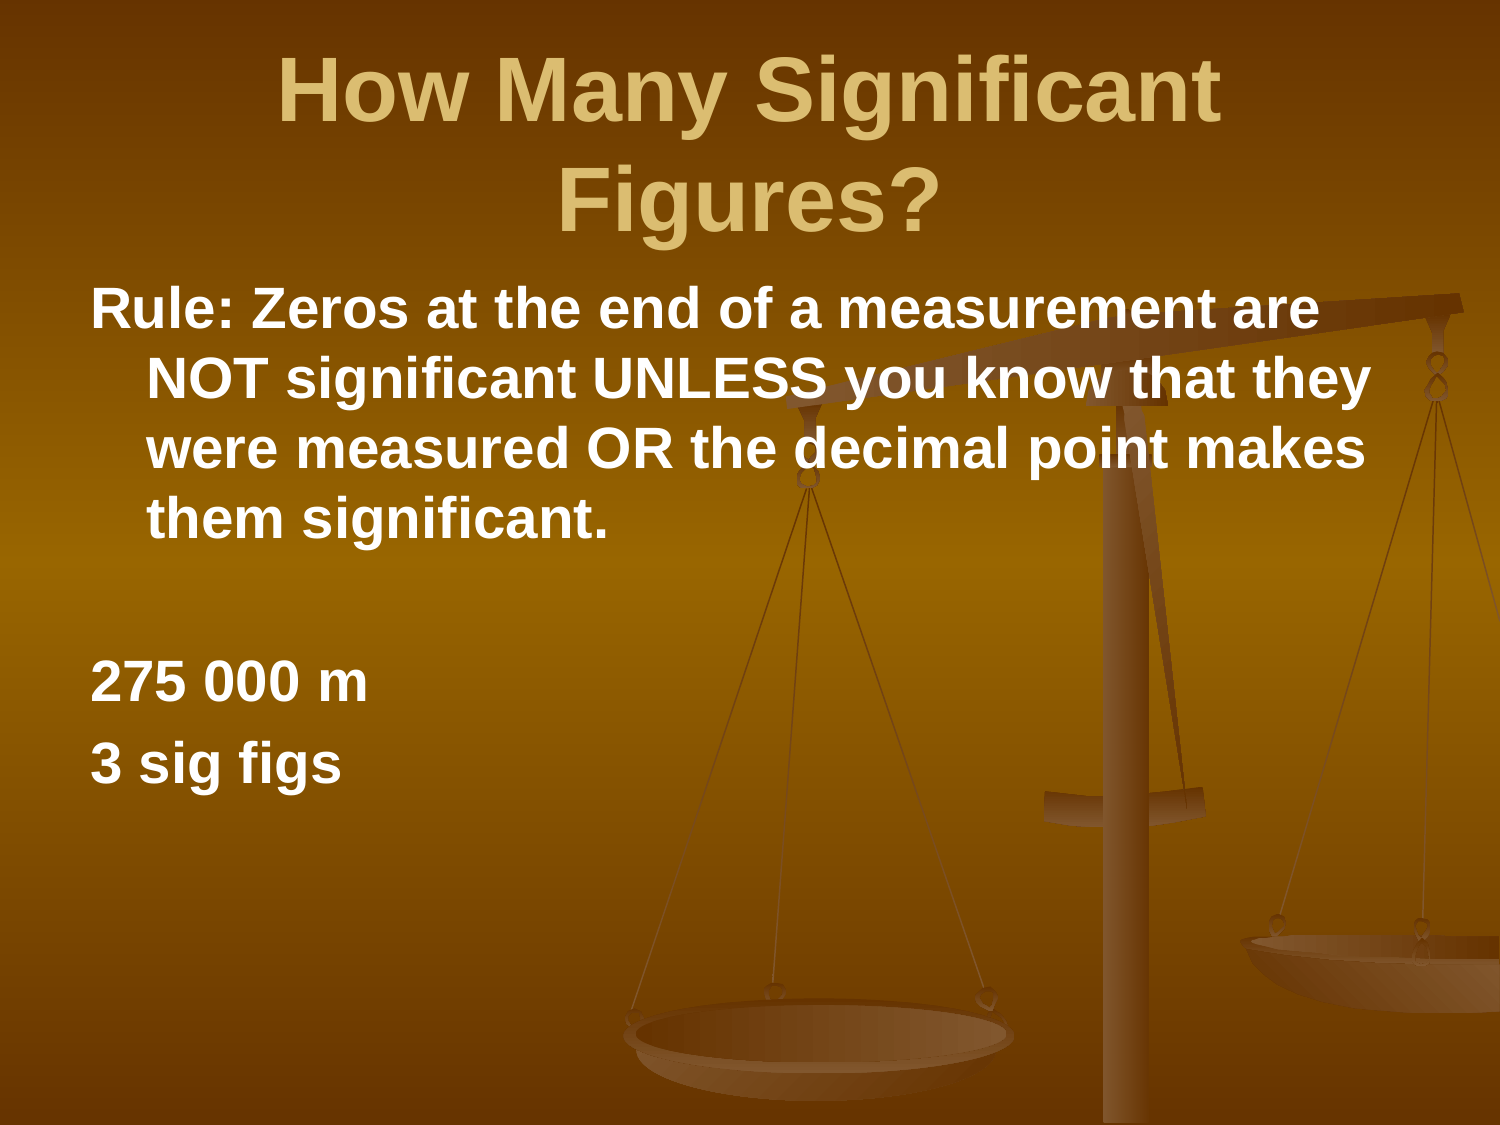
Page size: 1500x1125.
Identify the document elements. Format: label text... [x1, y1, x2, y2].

title How Many Significant Figures? [75, 45, 1425, 234]
list Rule: Zeros at the end of a measurement are NOT significant UNLESS you know that they were measured OR the decimal point makes them significant. 275 000 m 3 sig figs [75, 262, 1425, 1006]
